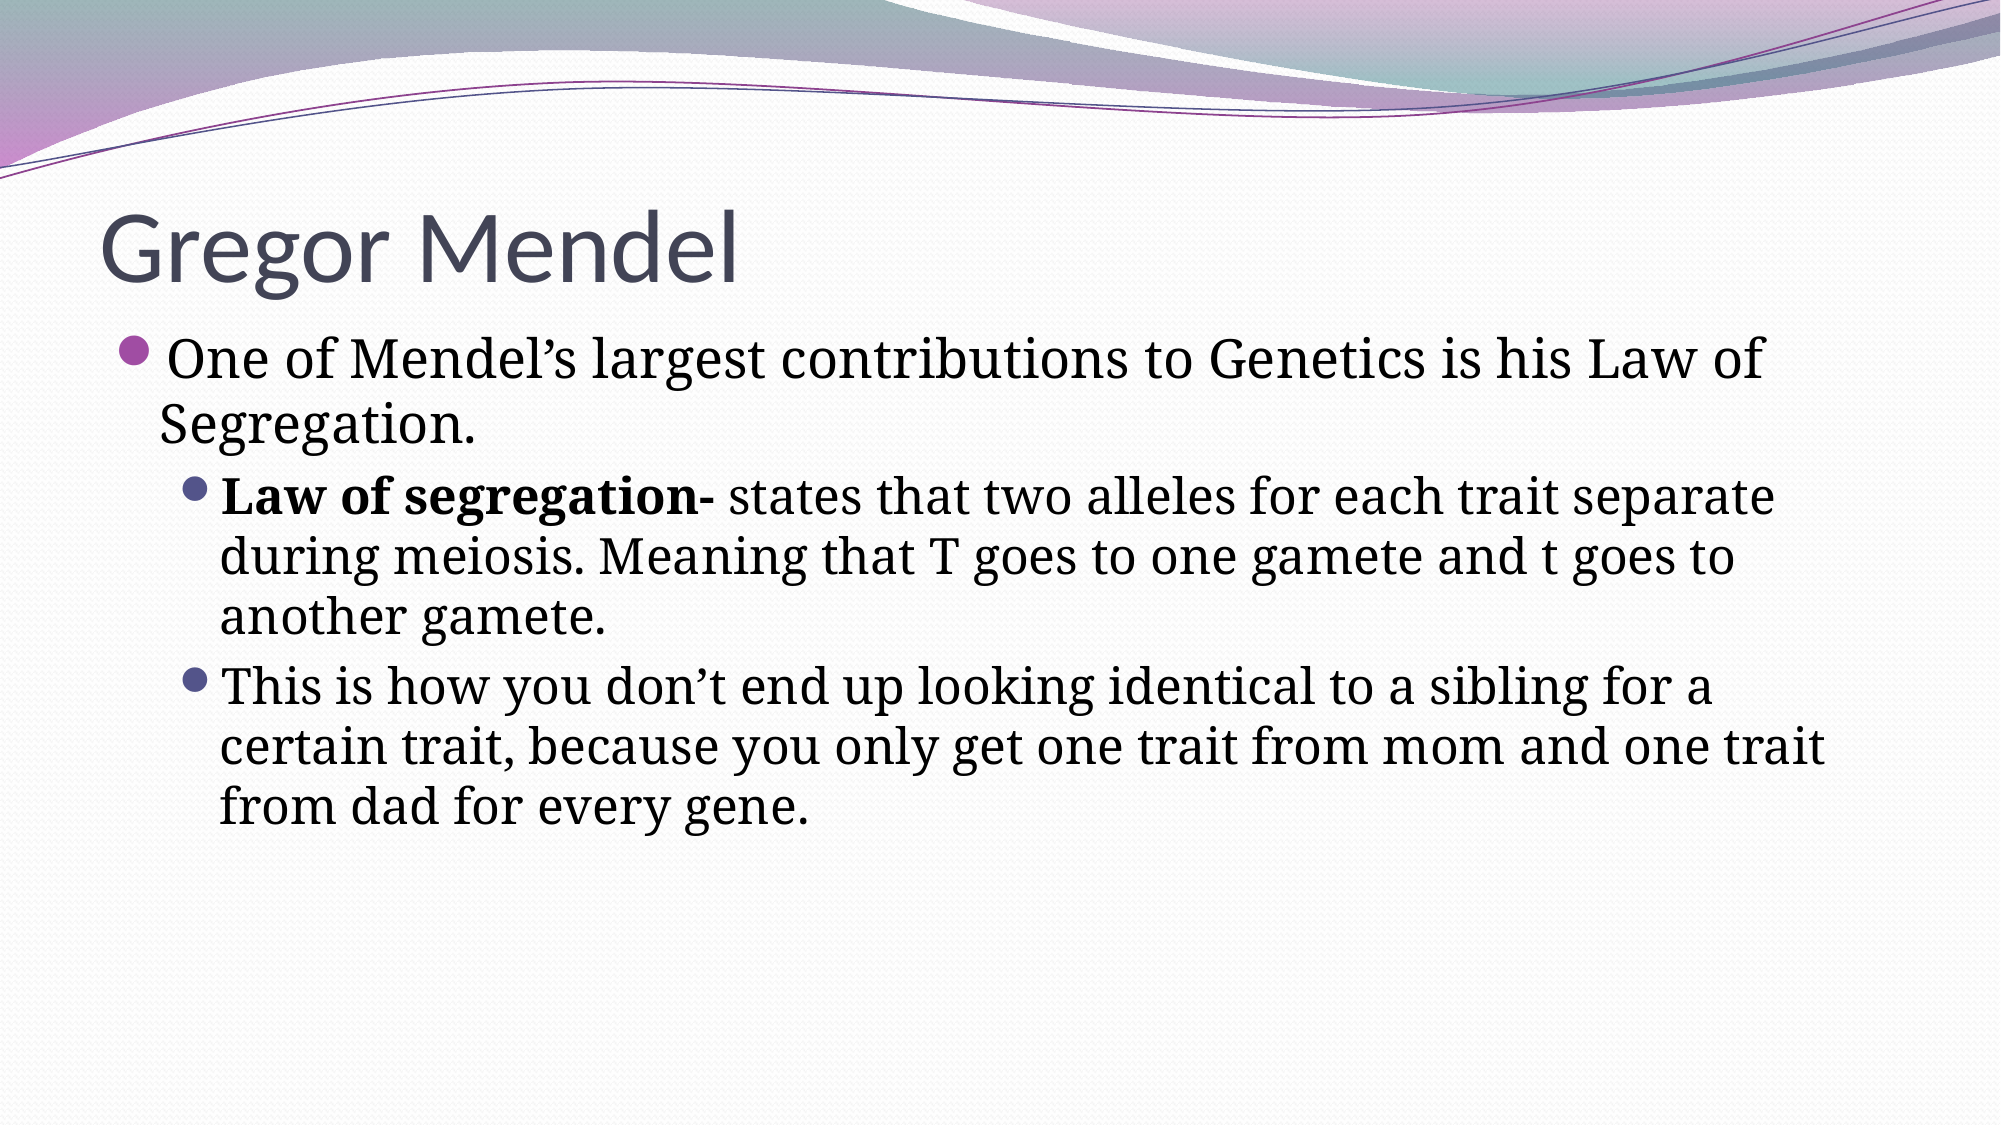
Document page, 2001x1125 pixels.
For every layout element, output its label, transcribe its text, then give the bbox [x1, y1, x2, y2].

list One of Mendel’s largest contributions to Genetics is his Law of Segregation. Law of segregation- states that two alleles for each trait separate during meiosis. Meaning that T goes to one gamete and t goes to another gamete. This is how you don’t end up looking identical to a sibling for a certain trait, because you only get one trait from mom and one trait from dad for every gene. [99, 317, 1900, 1038]
title Gregor Mendel [99, 115, 1900, 303]
